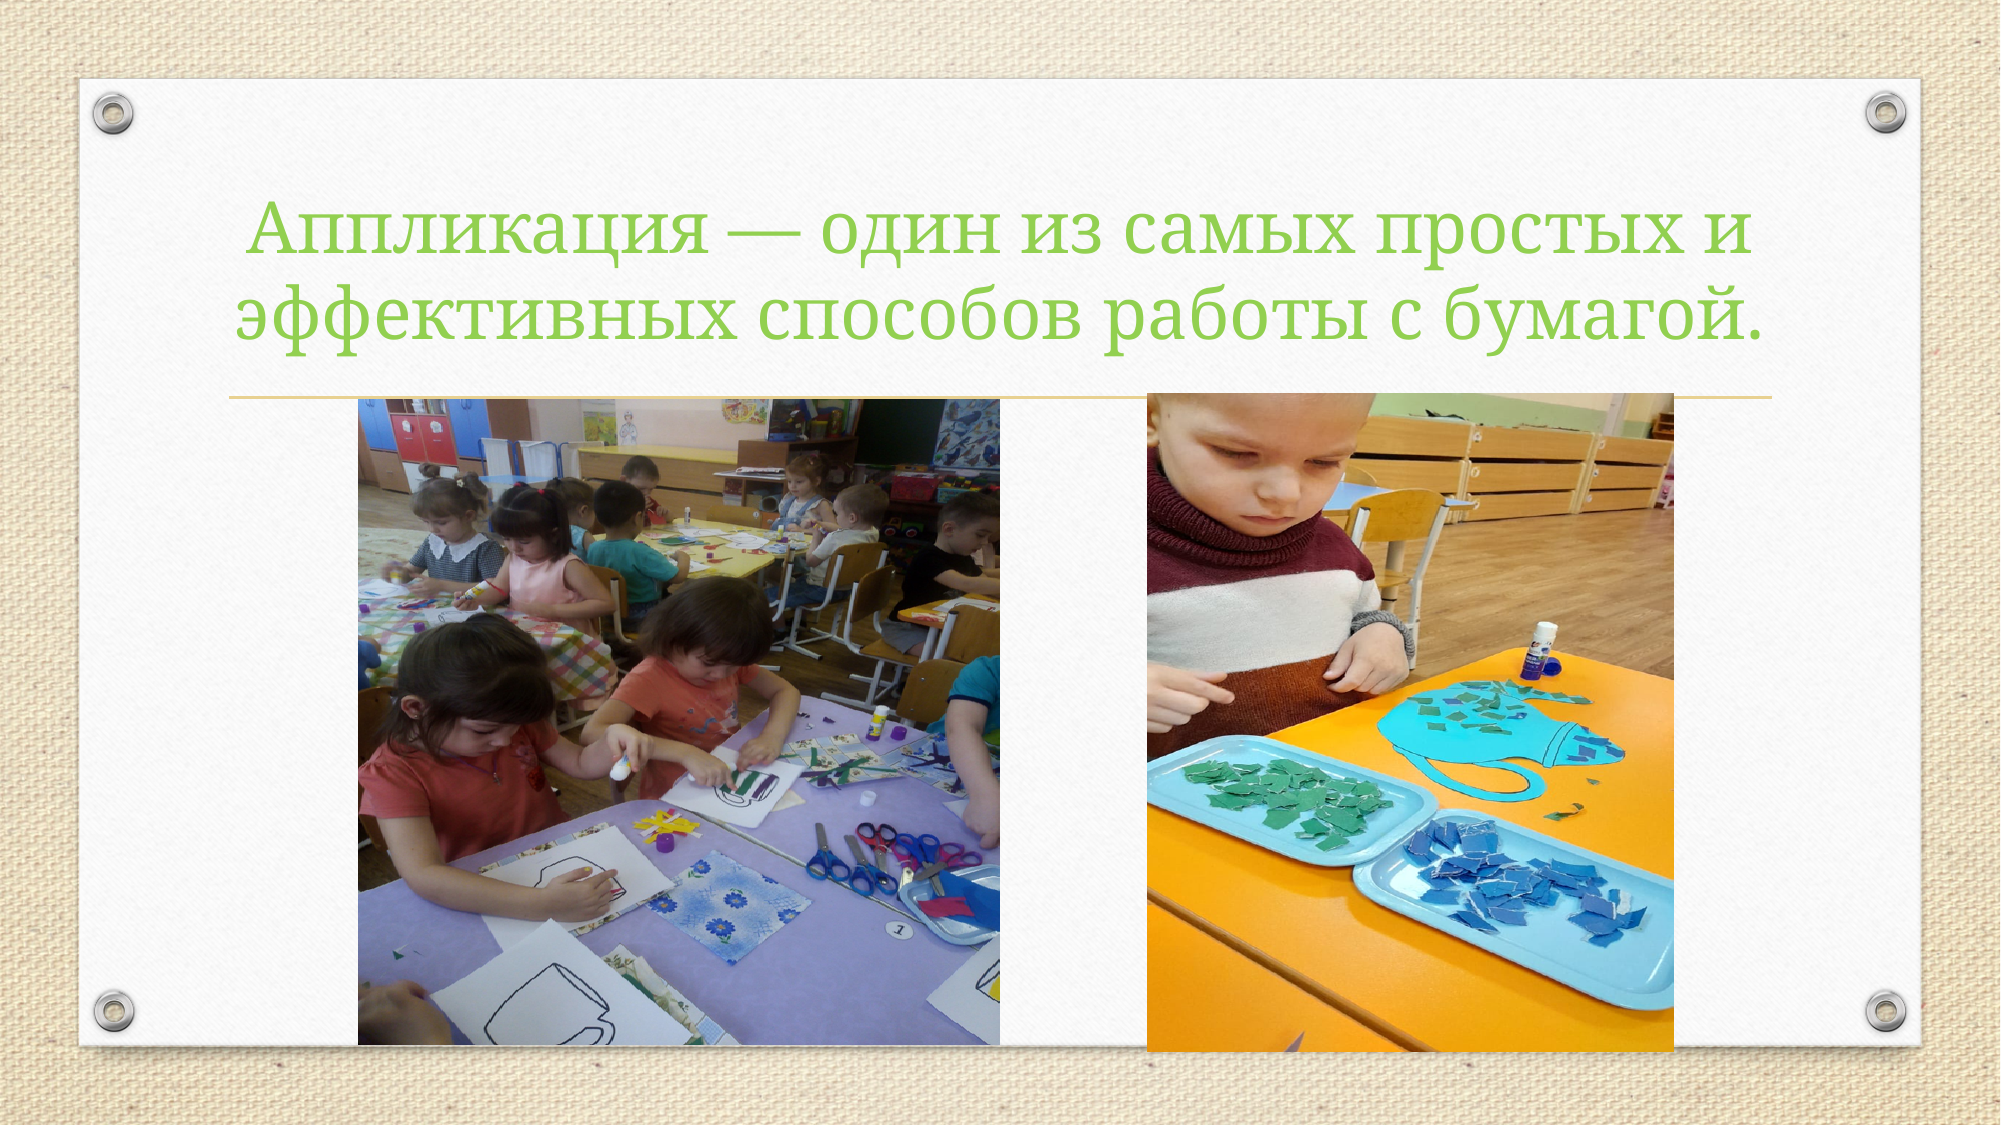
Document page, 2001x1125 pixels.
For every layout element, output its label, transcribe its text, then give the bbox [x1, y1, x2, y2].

picture [0, 0, 2001, 1125]
title Аппликация — один из самых простых и эффективных способов работы с бумагой. [212, 161, 1788, 375]
